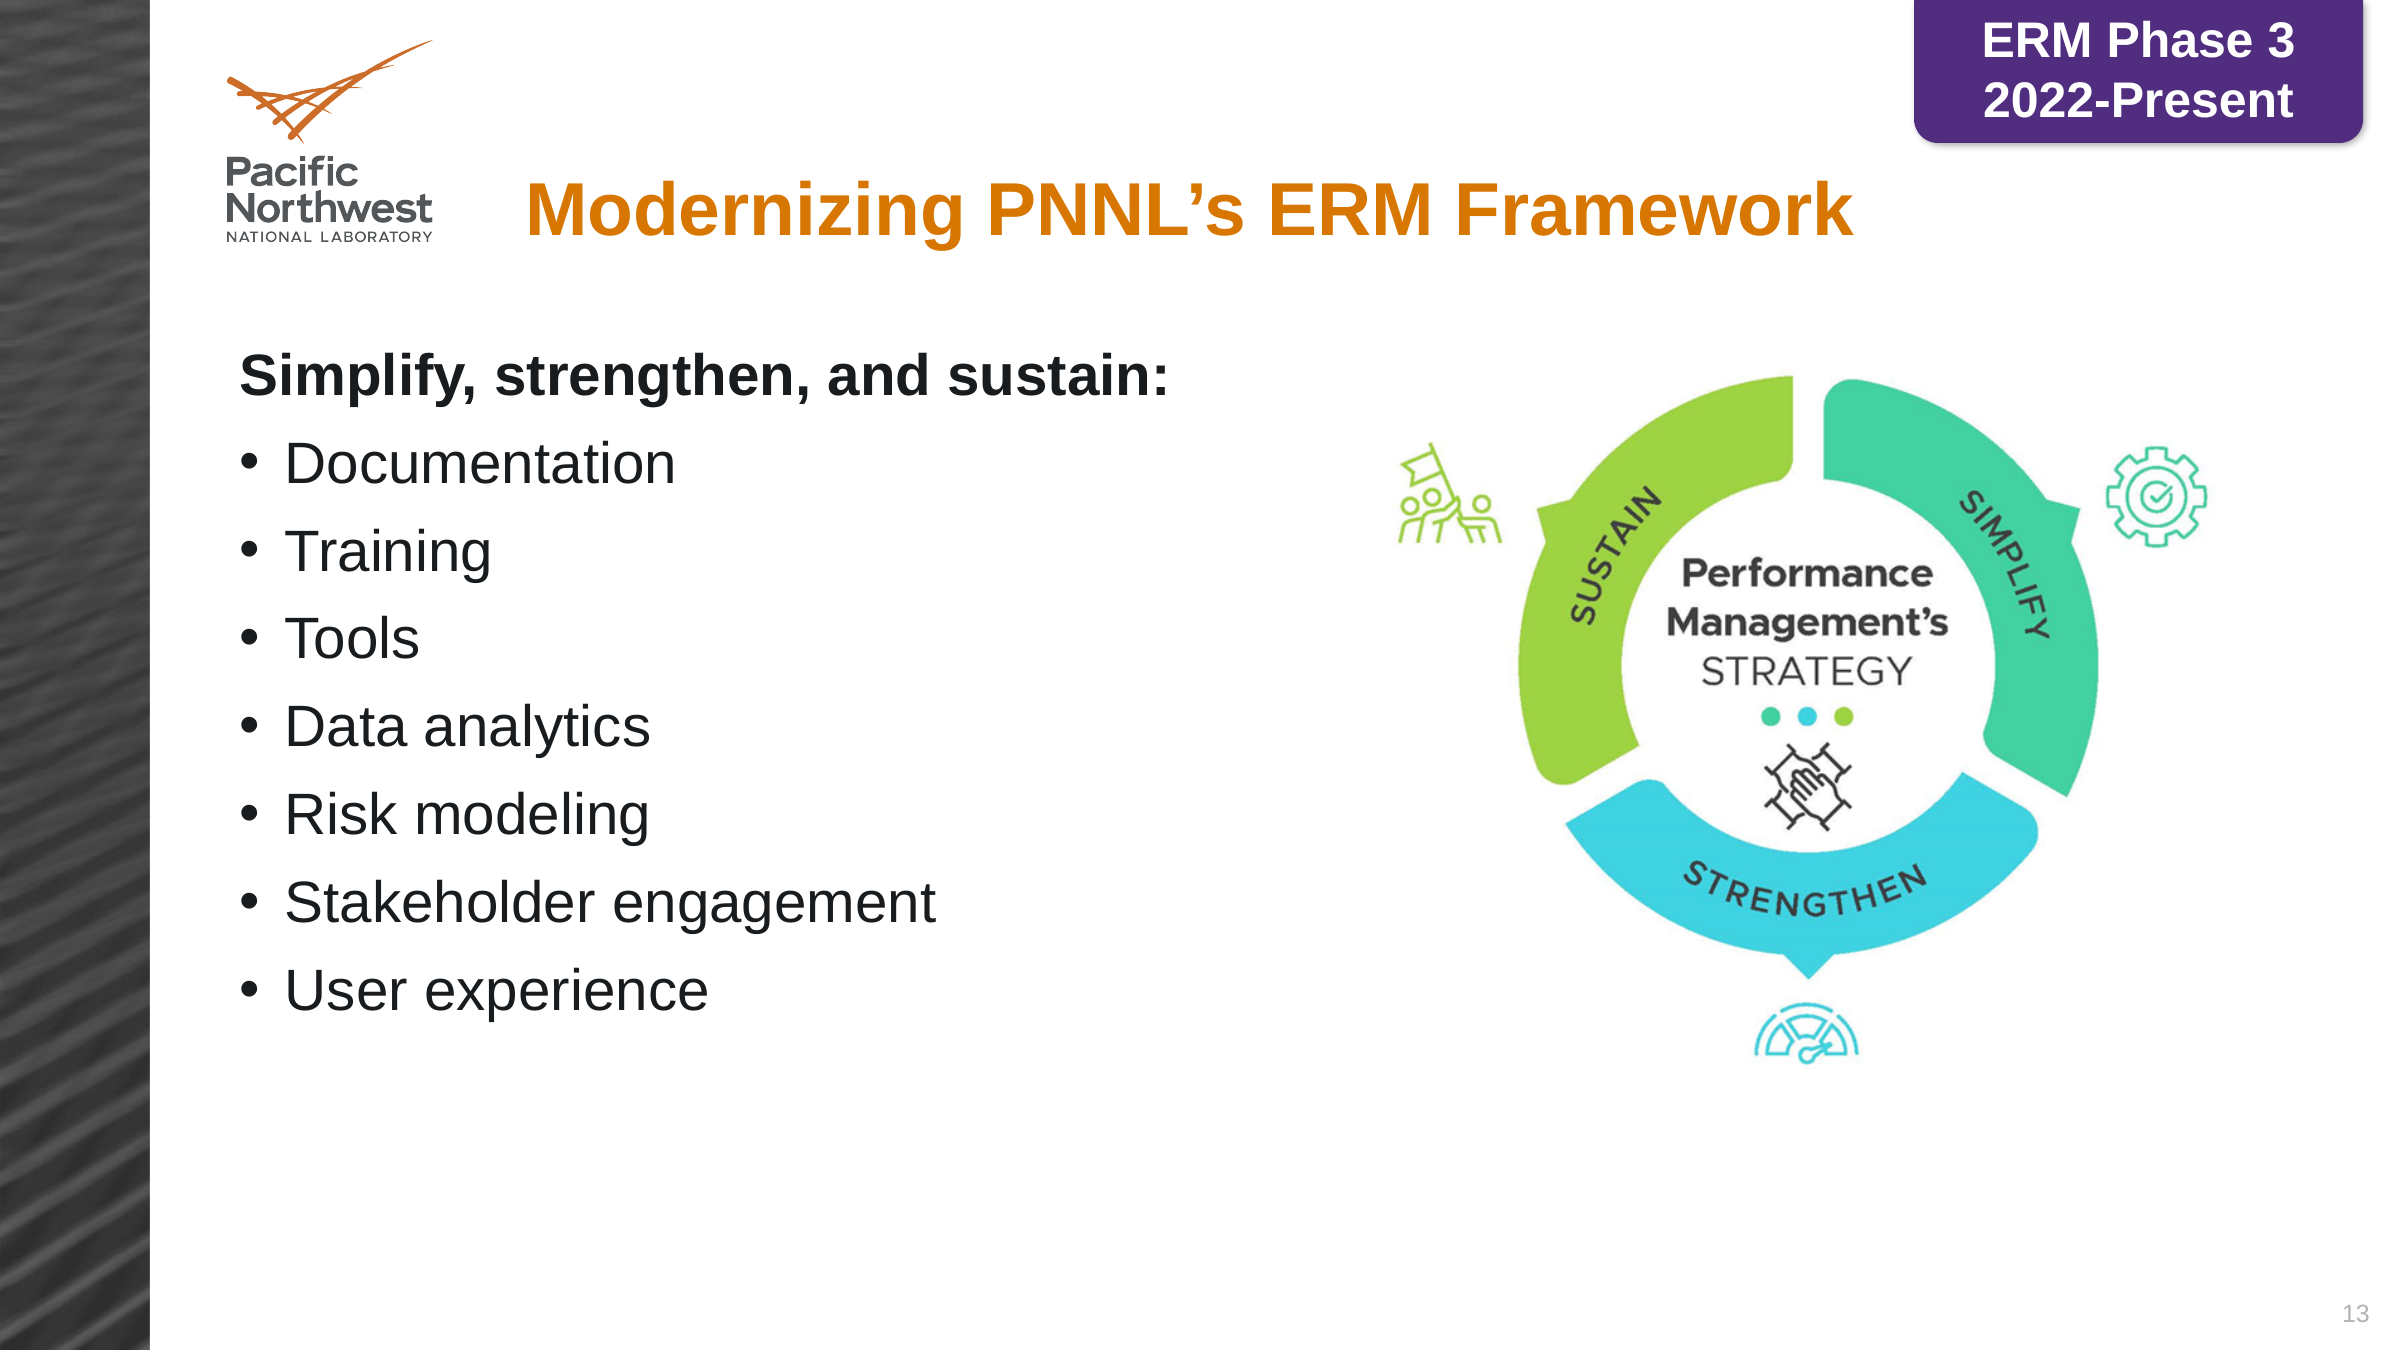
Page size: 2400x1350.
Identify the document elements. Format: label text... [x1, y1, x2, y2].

text_box ERM Phase 3 2022-Present [1914, 0, 2364, 136]
slide_number 13 [2295, 1275, 2370, 1350]
title Modernizing PNNL’s ERM Framework [525, 44, 2325, 260]
picture [0, 0, 149, 1350]
picture [1384, 353, 2229, 1069]
picture [225, 38, 435, 244]
text_box [1919, 136, 2358, 145]
list Simplify, strengthen, and sustain: Documentation Training Tools Data analytics Risk modeling Stakeholder engagement User experience [225, 337, 1468, 1275]
